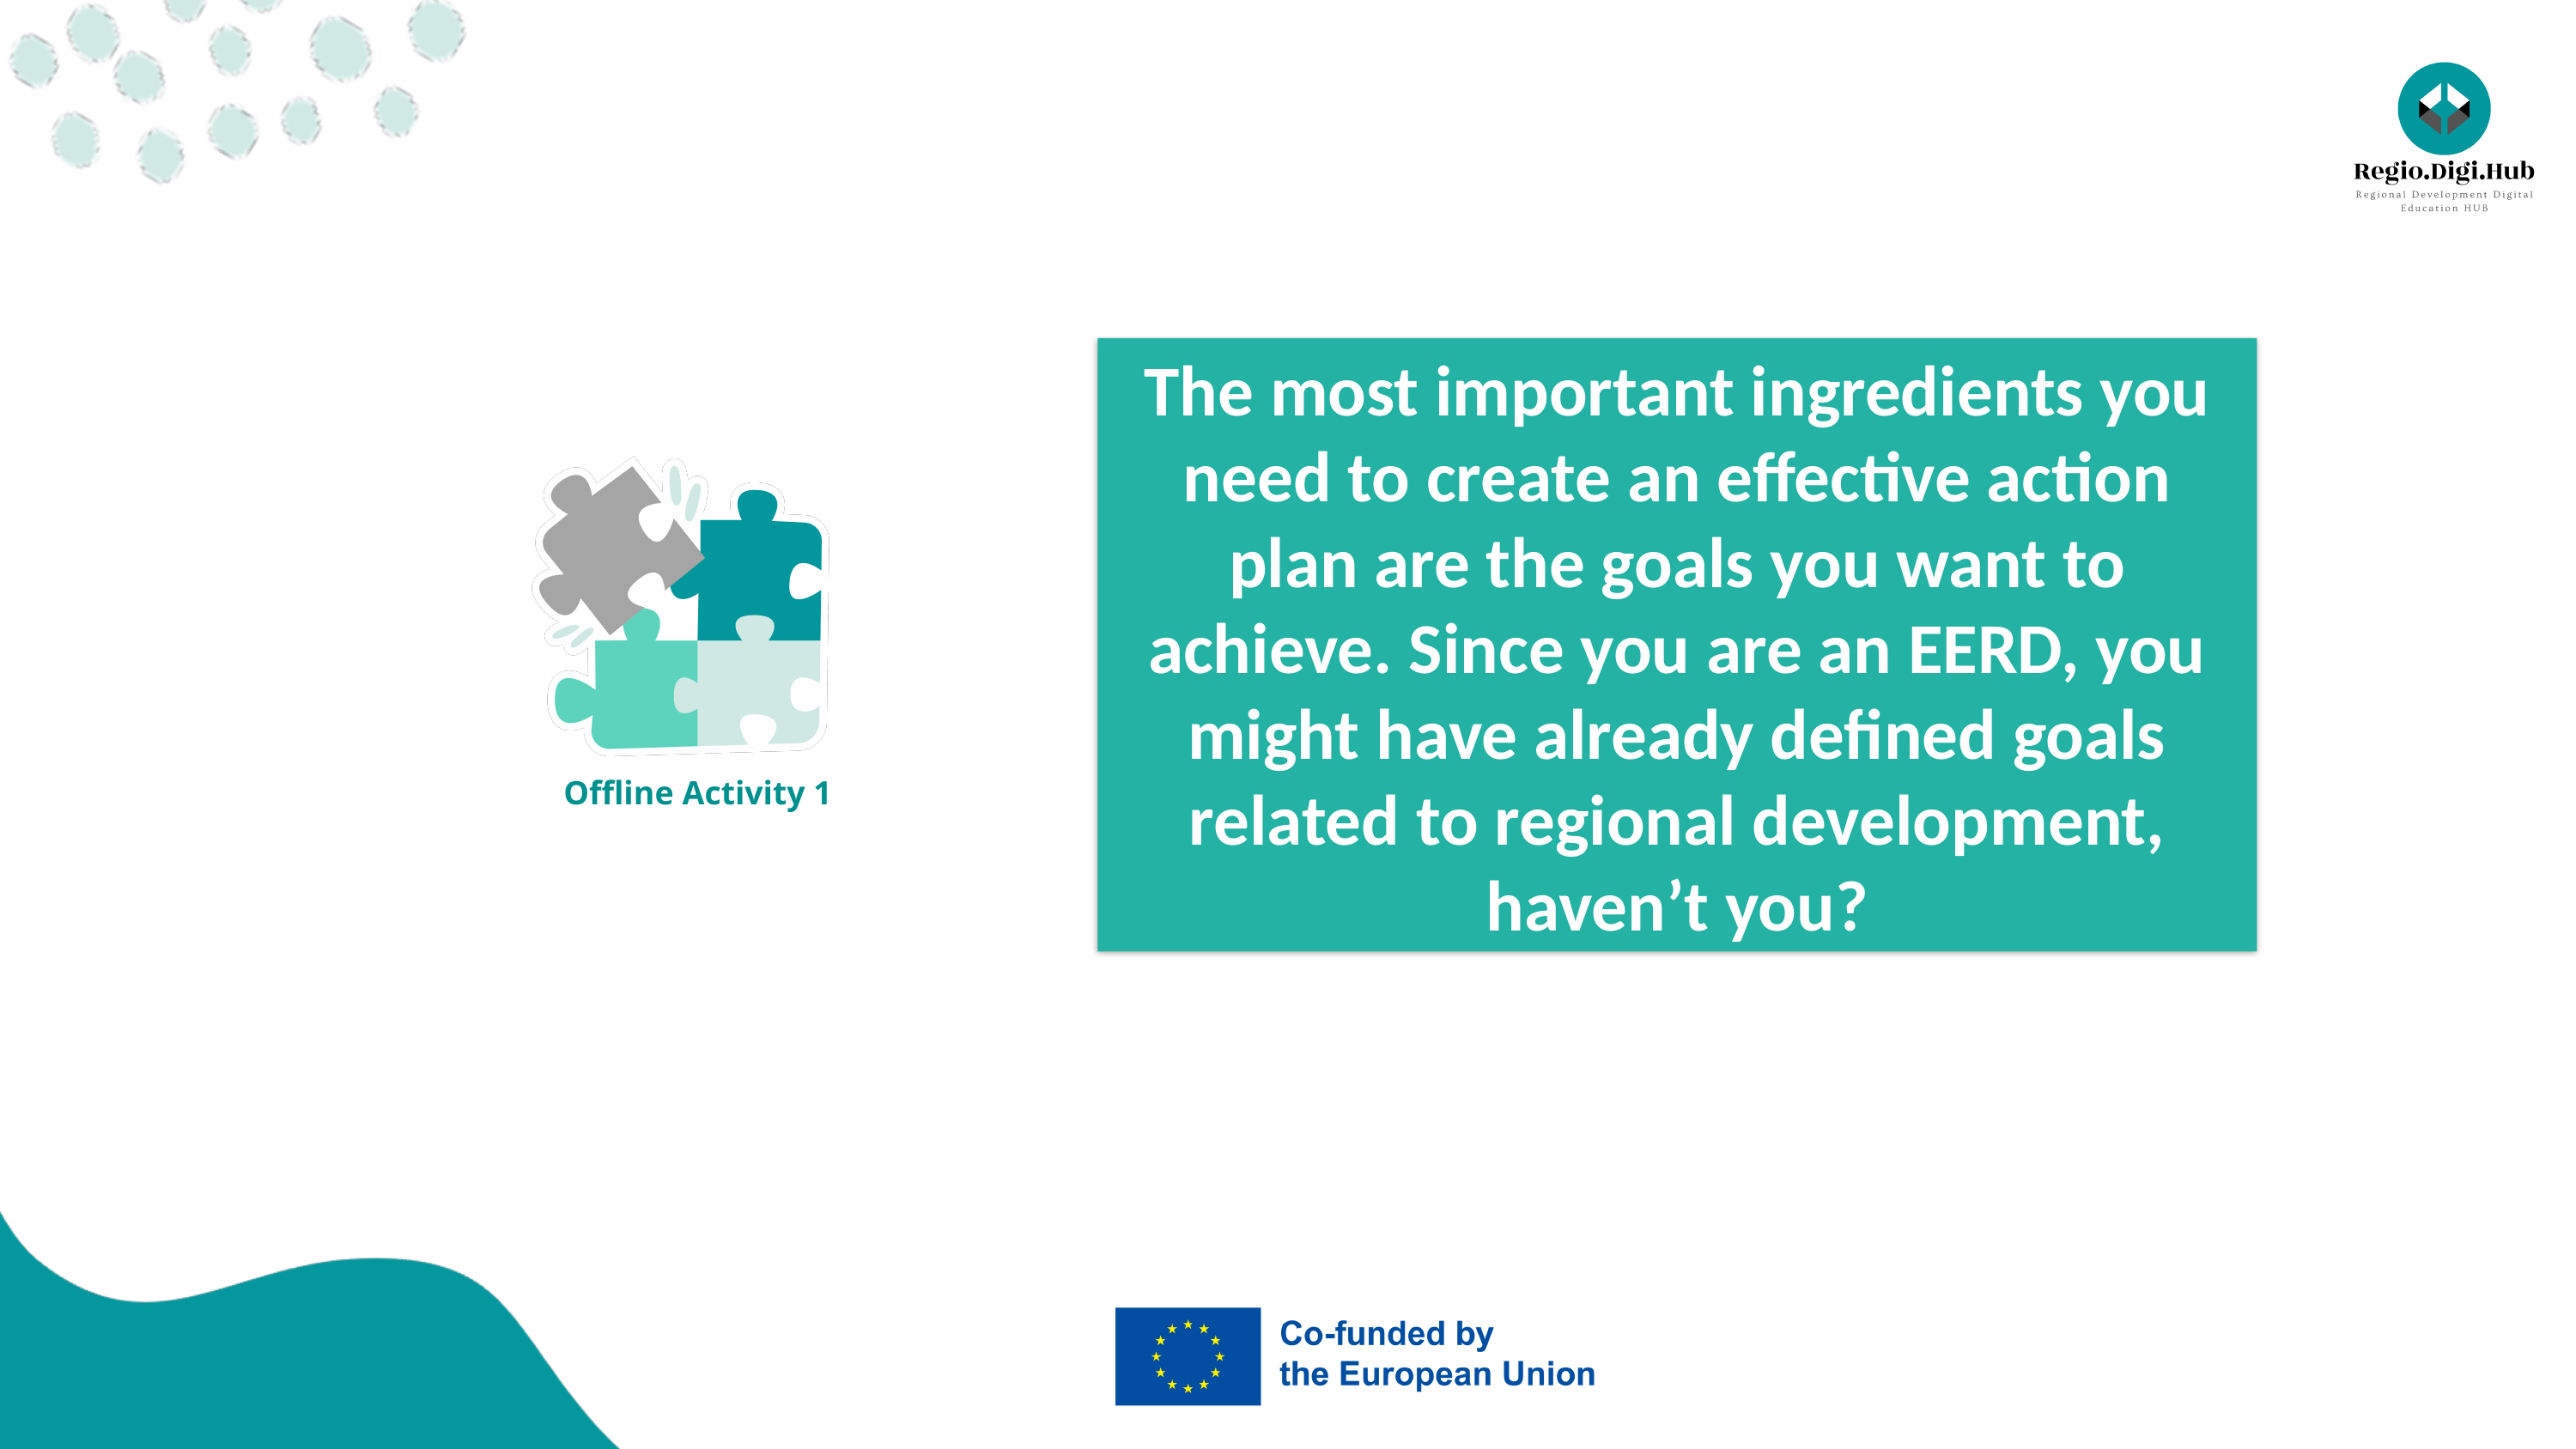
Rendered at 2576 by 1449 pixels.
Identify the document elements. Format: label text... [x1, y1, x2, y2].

picture [1108, 1301, 1631, 1412]
picture [0, 1069, 1030, 1449]
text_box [461, 456, 935, 819]
picture [2312, 0, 2576, 264]
picture [0, 0, 489, 306]
text_box The most important ingredients you need to create an effective action plan are the goals you want to achieve. Since you are an EERD, you might have already defined goals related to regional development, haven’t you? [1097, 337, 2257, 952]
